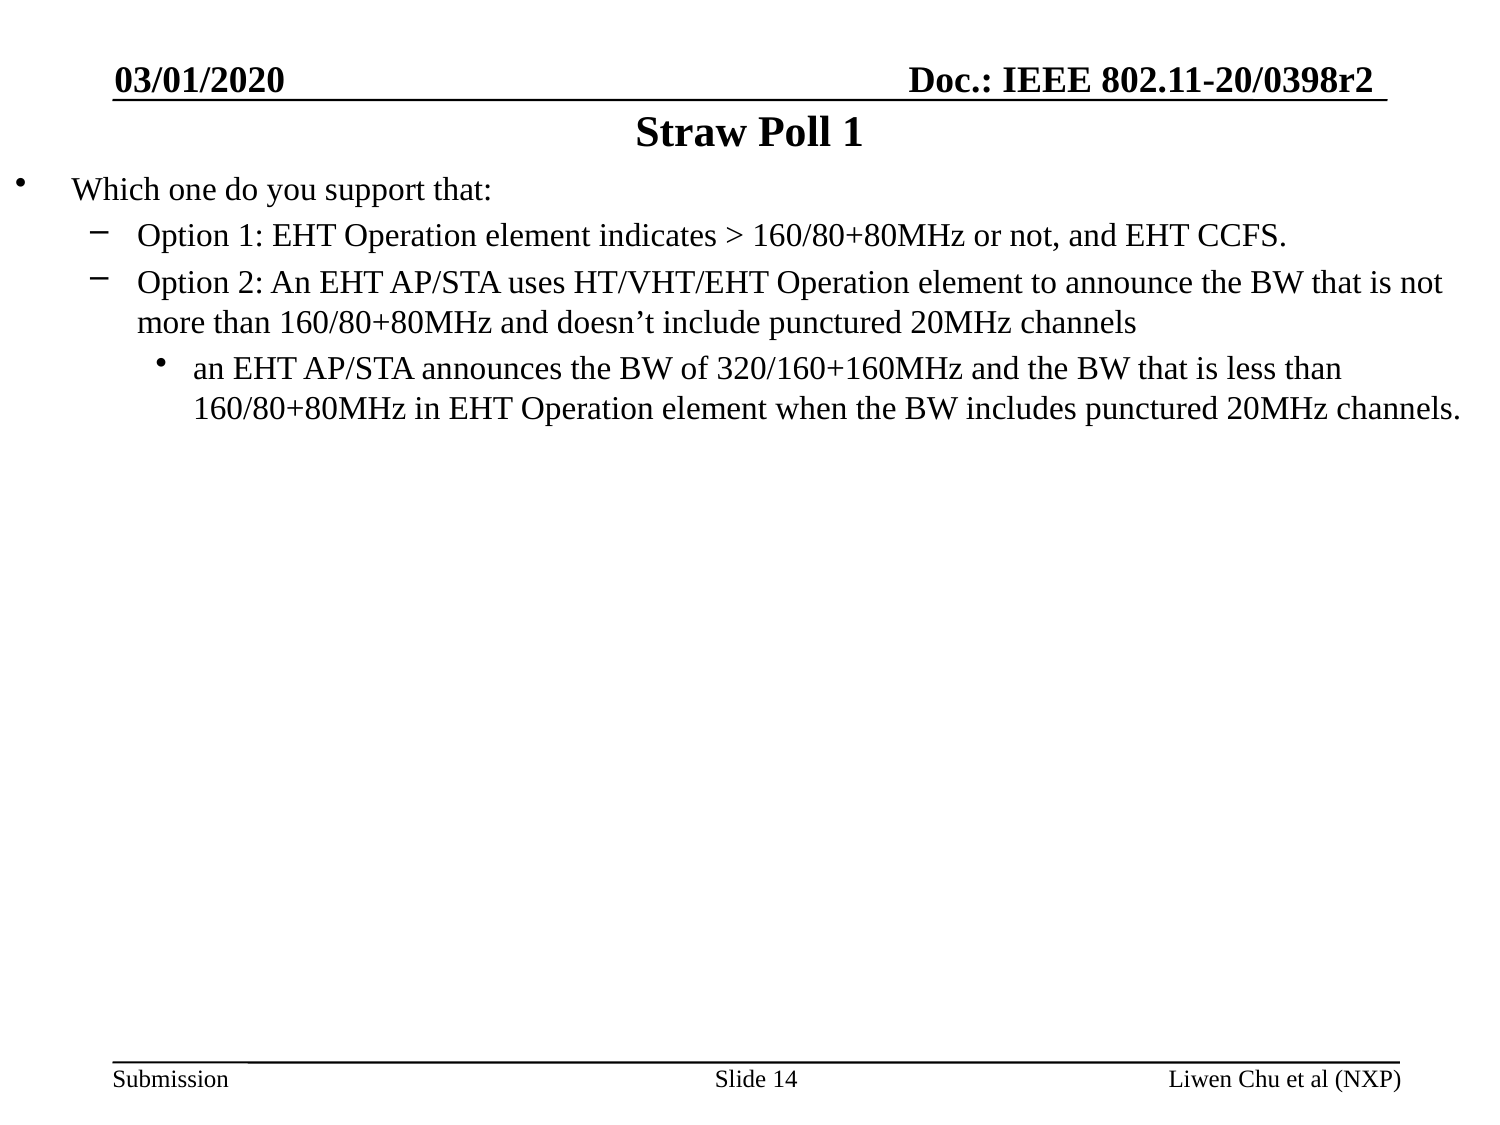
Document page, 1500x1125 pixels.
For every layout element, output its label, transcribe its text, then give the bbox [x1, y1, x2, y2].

footer Liwen Chu et al (NXP) [1165, 1061, 1402, 1093]
list Which one do you support that: Option 1: EHT Operation element indicates > 160/80+80MHz or not, and EHT CCFS. Option 2: An EHT AP/STA uses HT/VHT/EHT Operation element to announce the BW that is not more than 160/80+80MHz and doesn’t include punctured 20MHz channels an EHT AP/STA announces the BW of 320/160+160MHz and the BW that is less than 160/80+80MHz in EHT Operation element when the BW includes punctured 20MHz channels. [0, 159, 1500, 673]
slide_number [114, 54, 288, 101]
slide_number Slide 14 [712, 1061, 800, 1093]
title Straw Poll 1 [0, 87, 1500, 159]
